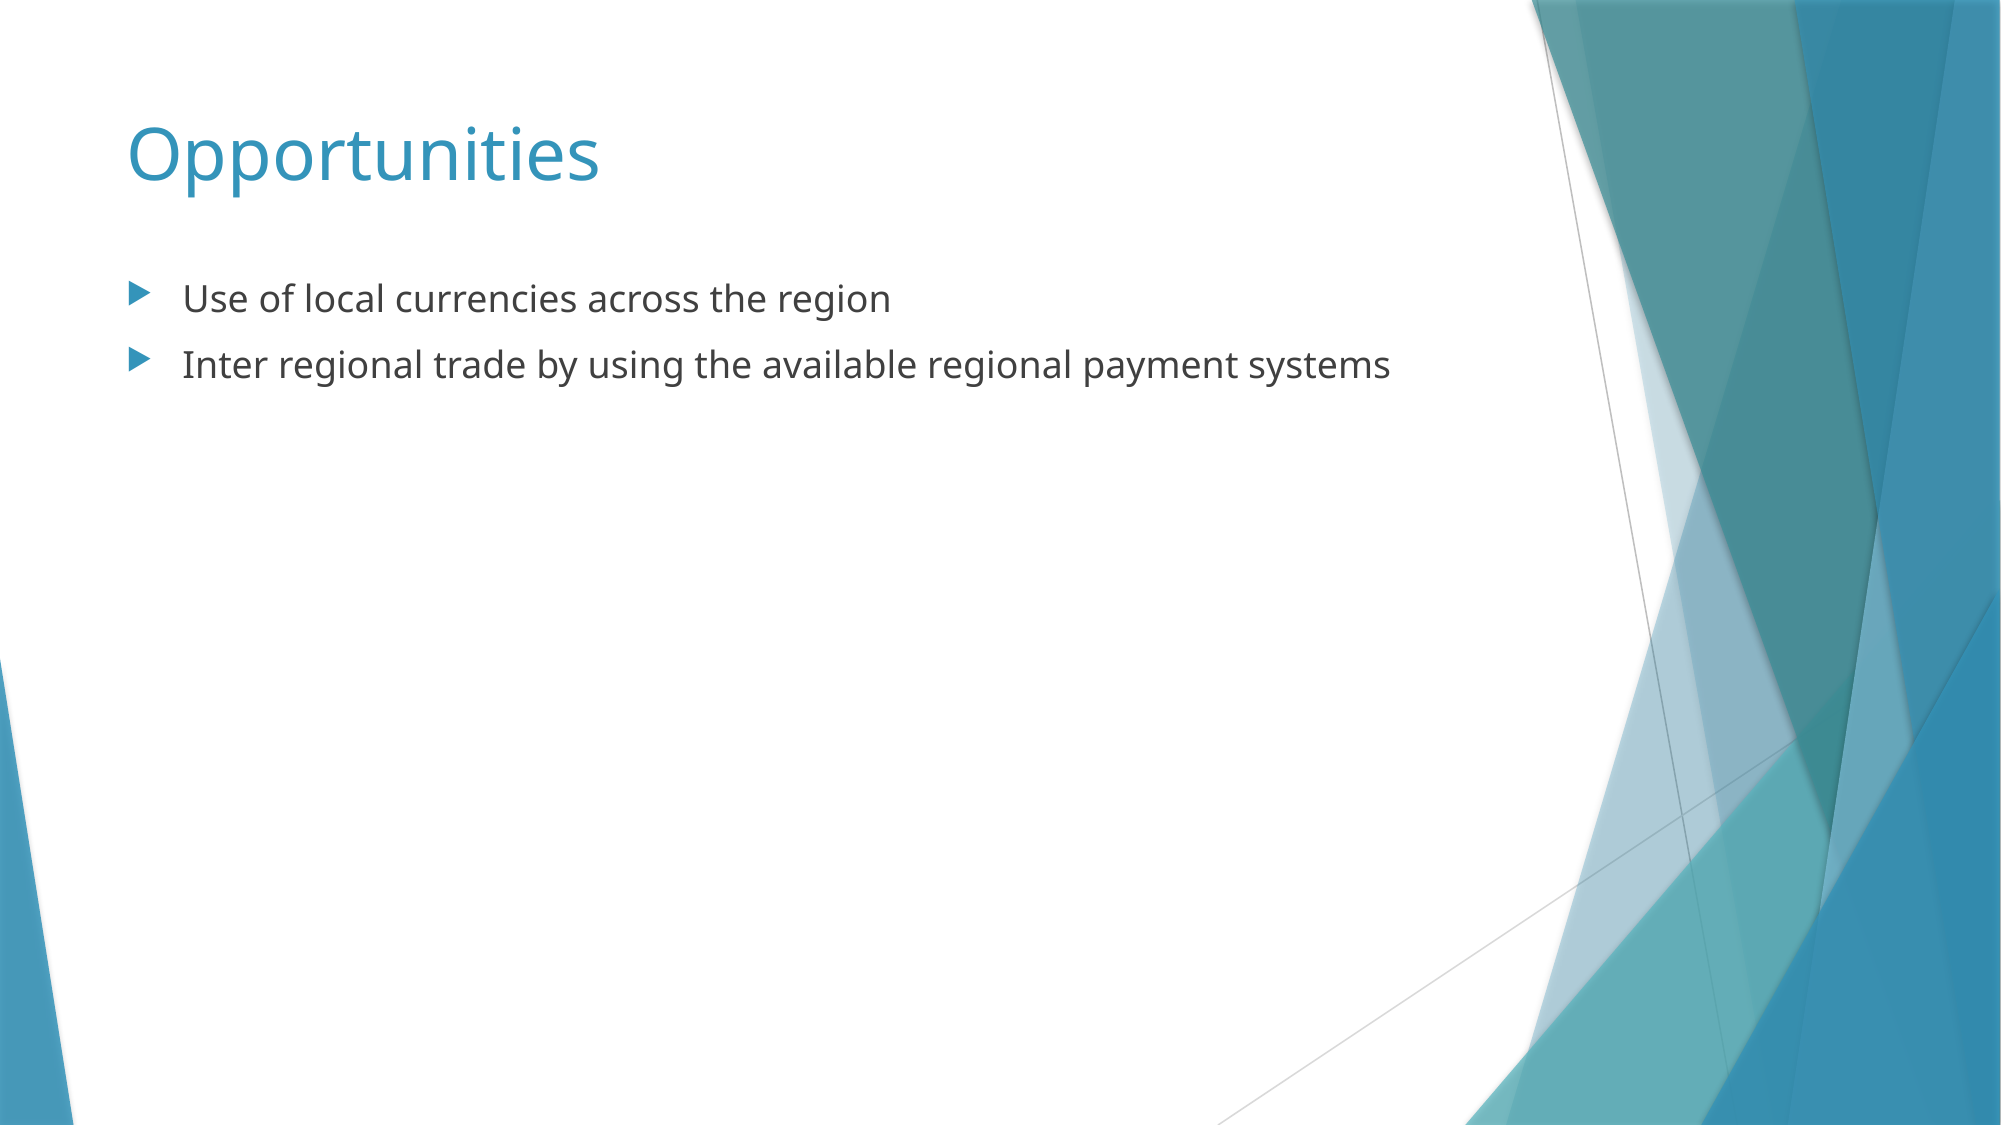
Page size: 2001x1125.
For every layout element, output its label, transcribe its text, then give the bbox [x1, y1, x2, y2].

title Opportunities [111, 99, 1522, 203]
list Use of local currencies across the region Inter regional trade by using the available regional payment systems [111, 267, 1522, 992]
